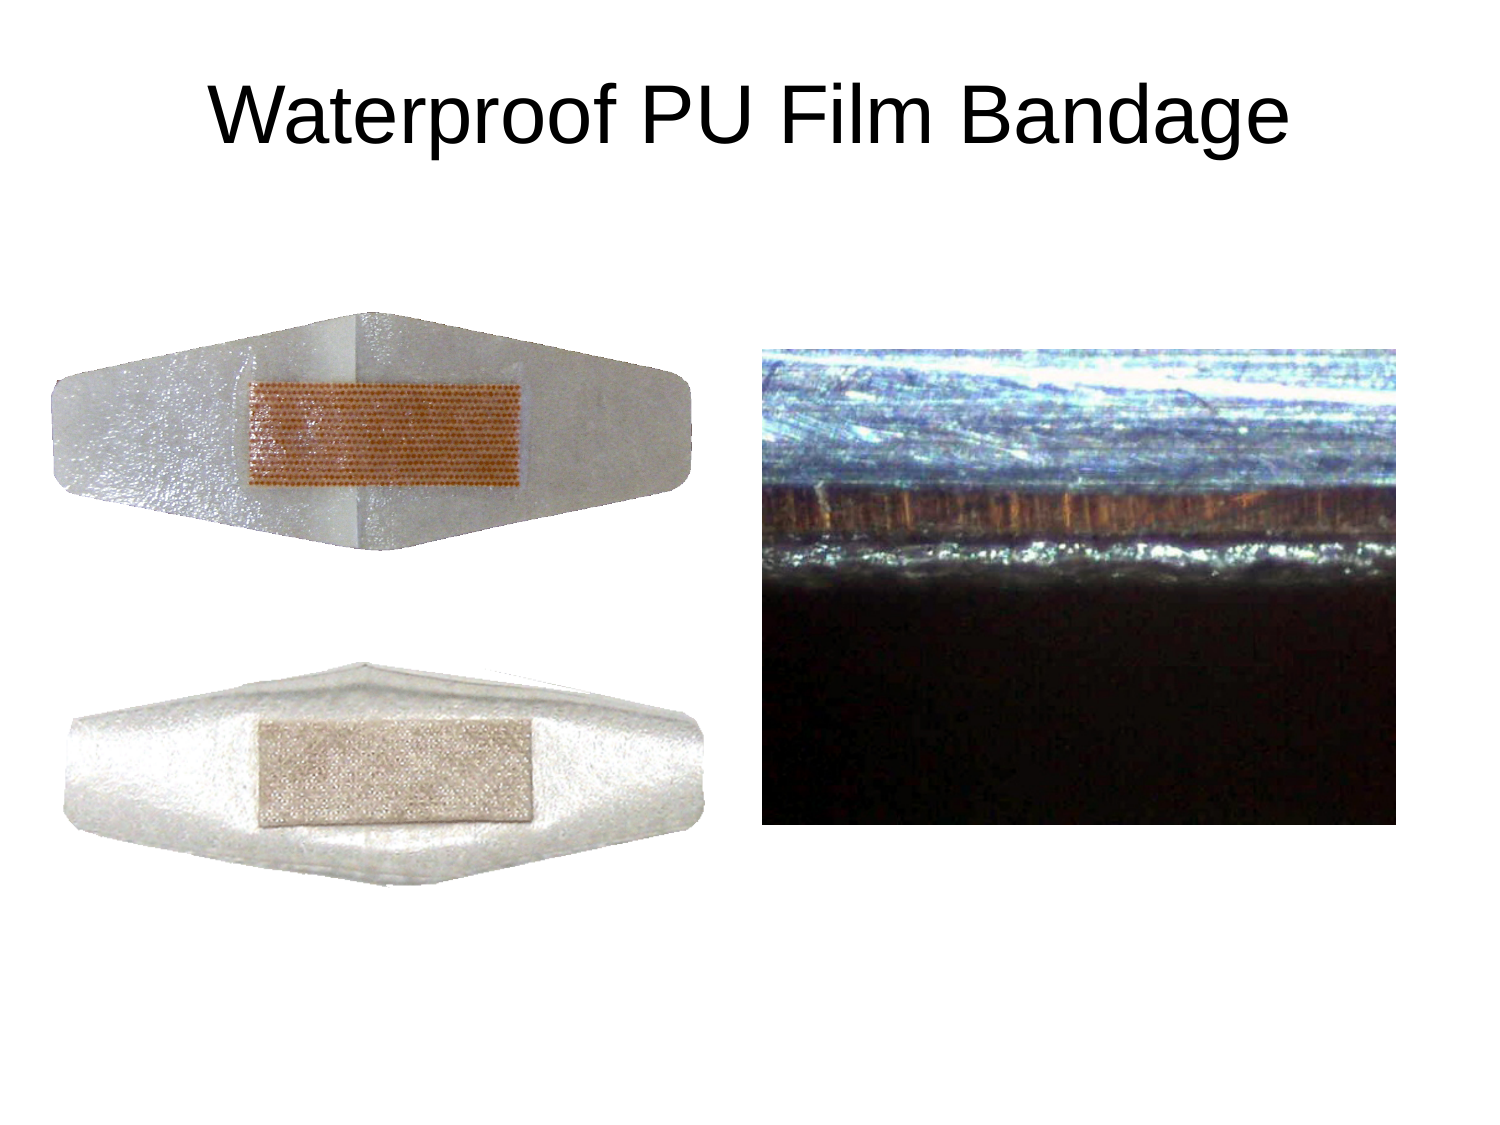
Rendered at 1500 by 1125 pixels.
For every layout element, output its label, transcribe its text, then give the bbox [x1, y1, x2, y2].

picture [762, 349, 1396, 825]
title Waterproof PU Film Bandage [75, 45, 1425, 175]
picture [49, 312, 693, 551]
picture [62, 662, 705, 888]
